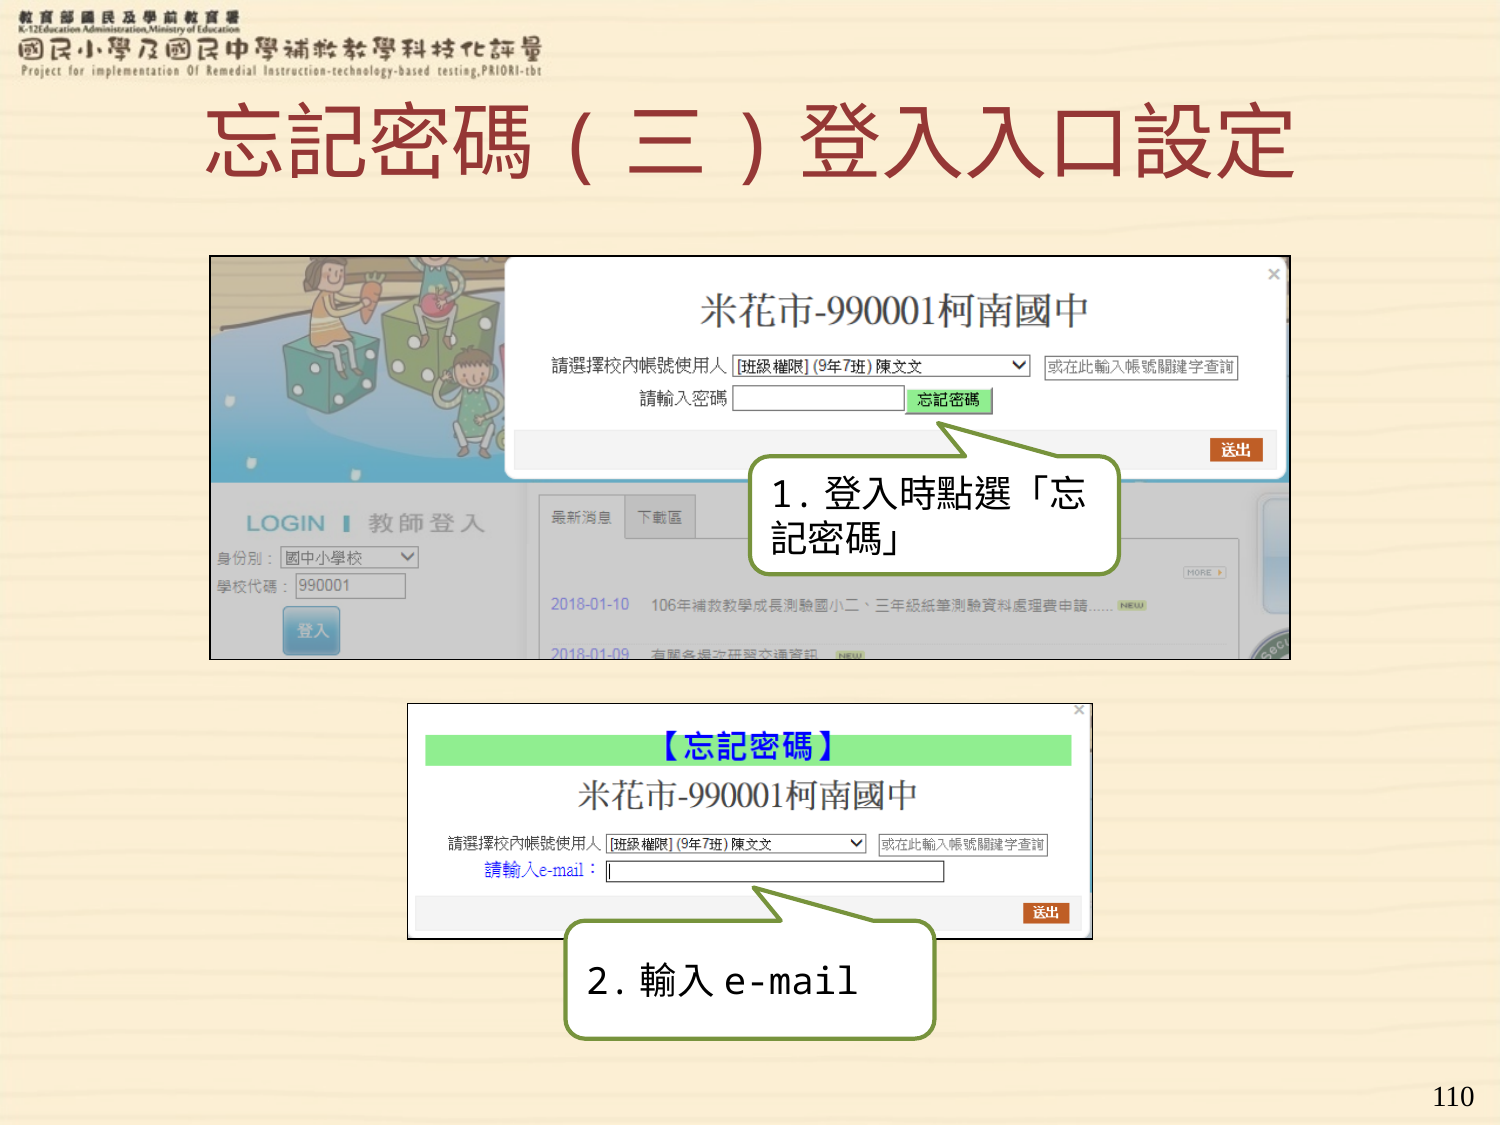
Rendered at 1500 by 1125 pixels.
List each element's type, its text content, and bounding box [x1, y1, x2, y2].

picture [210, 256, 1290, 659]
title 忘記密碼(三)登入入口設定 [75, 45, 1425, 233]
picture [407, 703, 1092, 939]
slide_number 110 [1139, 1065, 1490, 1125]
text_box 2.輸入e-mail [563, 946, 937, 1041]
